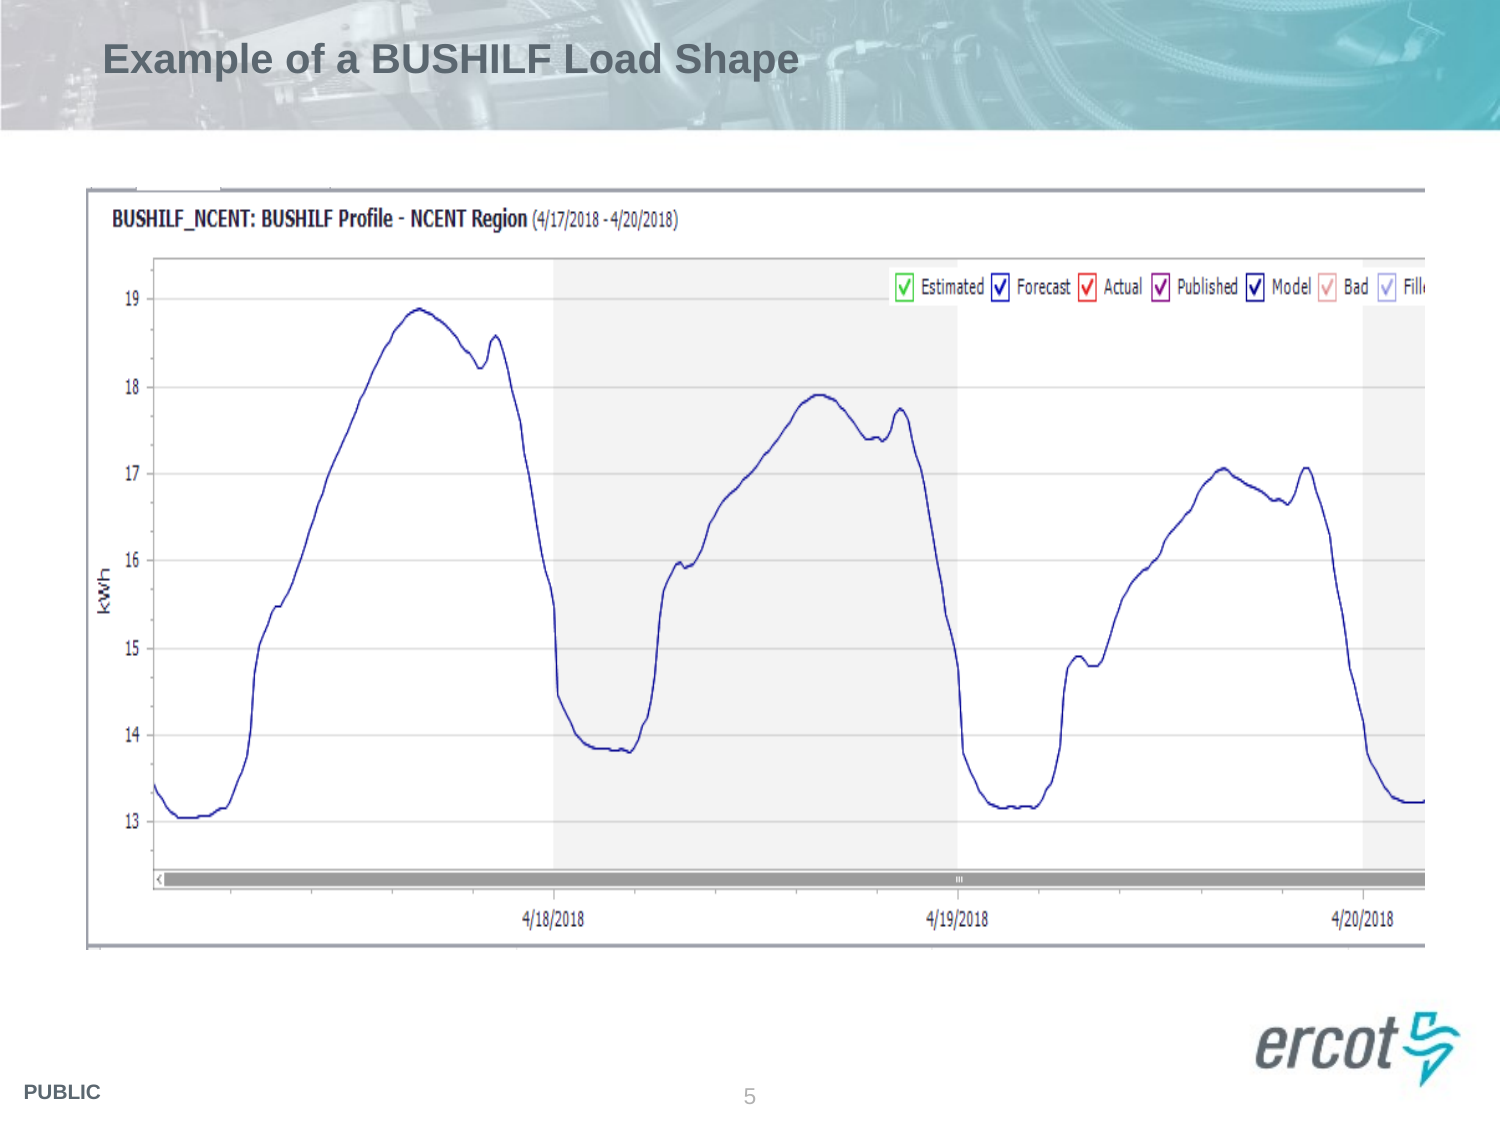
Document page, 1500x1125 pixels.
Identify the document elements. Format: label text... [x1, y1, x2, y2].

picture [0, 0, 1500, 1125]
title Example of a BUSHILF Load Shape [87, 24, 950, 98]
slide_number 5 [712, 1077, 788, 1113]
